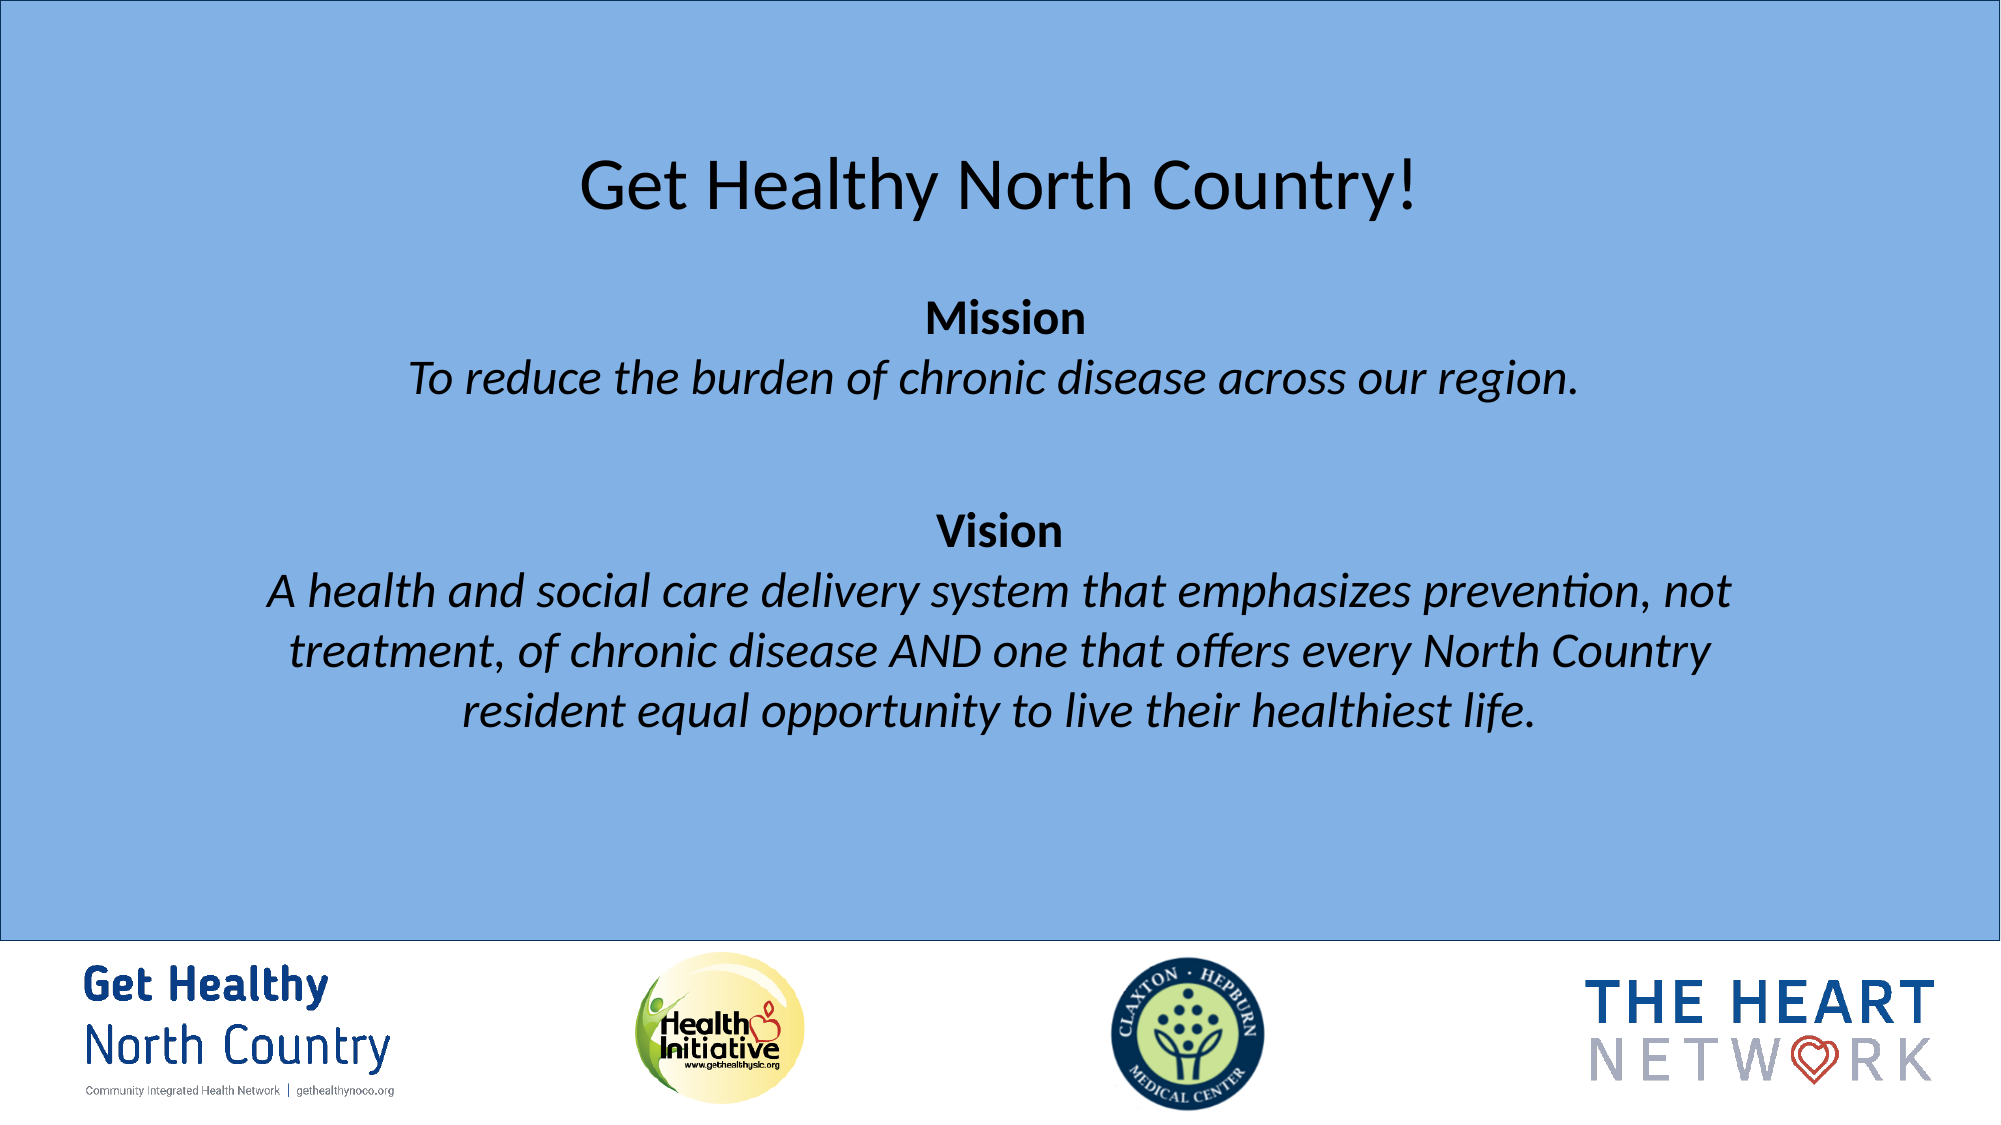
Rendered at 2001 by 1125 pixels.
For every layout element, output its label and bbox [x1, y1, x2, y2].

picture [622, 949, 814, 1107]
picture [1566, 959, 1953, 1098]
picture [1108, 953, 1271, 1114]
picture [65, 939, 418, 1117]
text_box [187, 81, 1813, 795]
